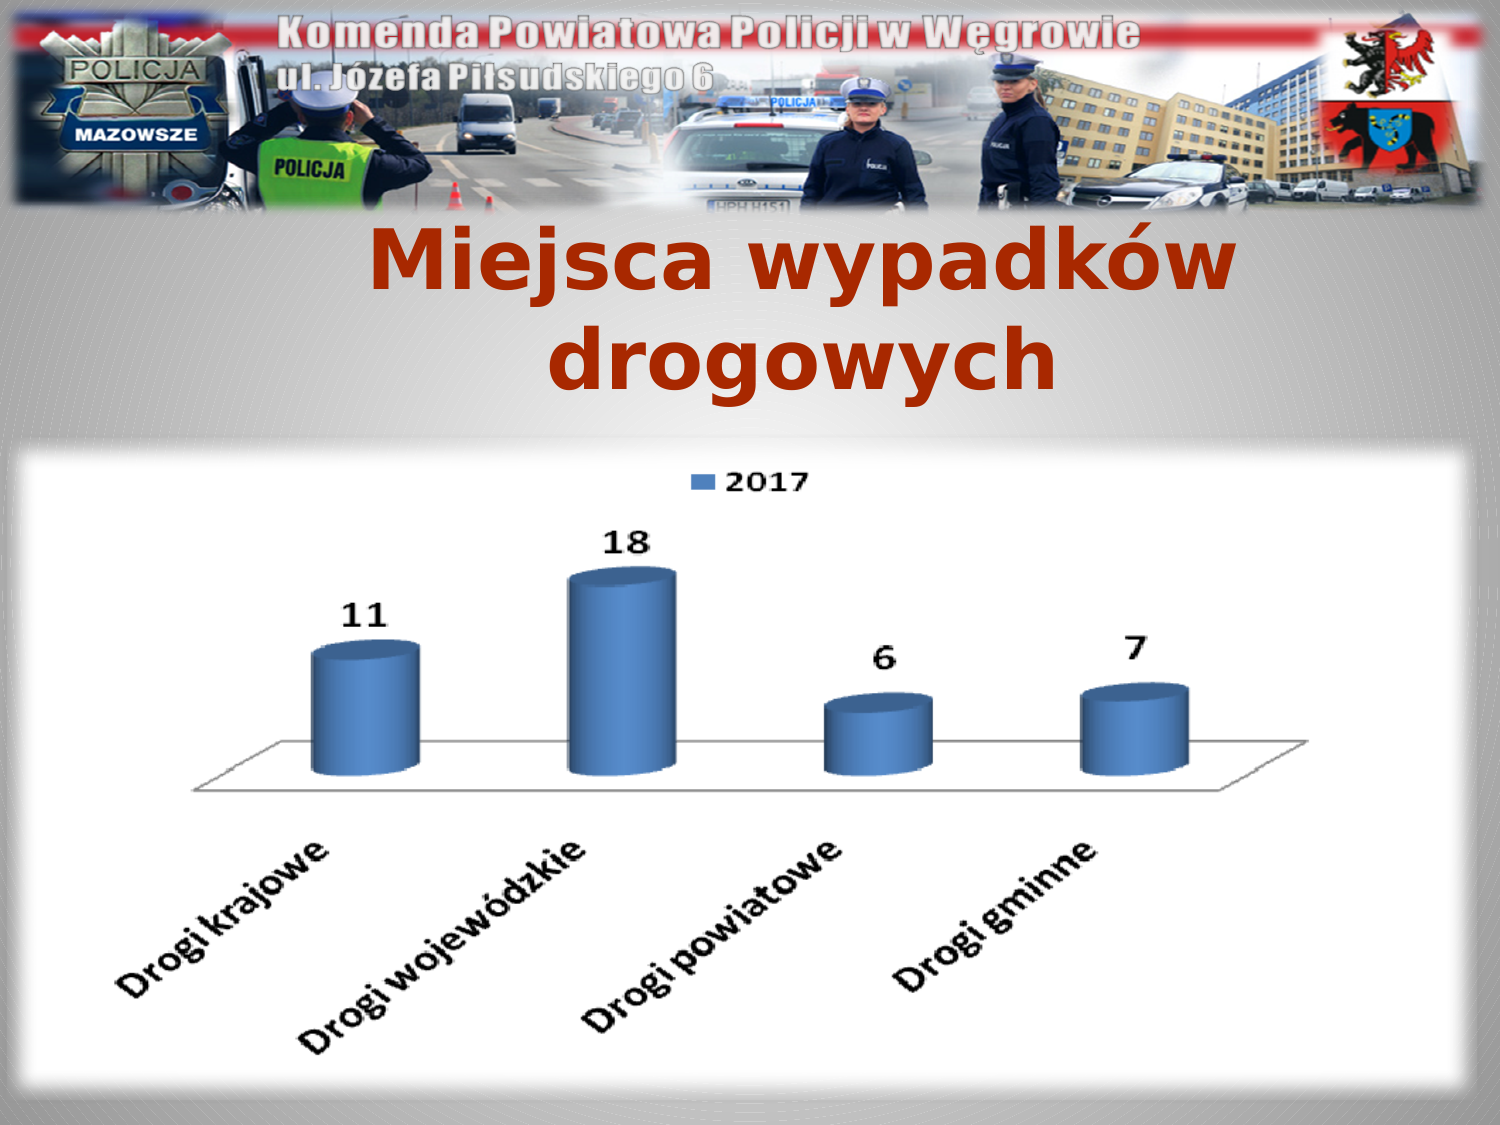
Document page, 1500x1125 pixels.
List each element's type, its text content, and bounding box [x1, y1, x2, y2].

title Miejsca wypadków drogowych [277, 228, 1329, 235]
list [0, 432, 1483, 1107]
picture [0, 0, 1499, 221]
